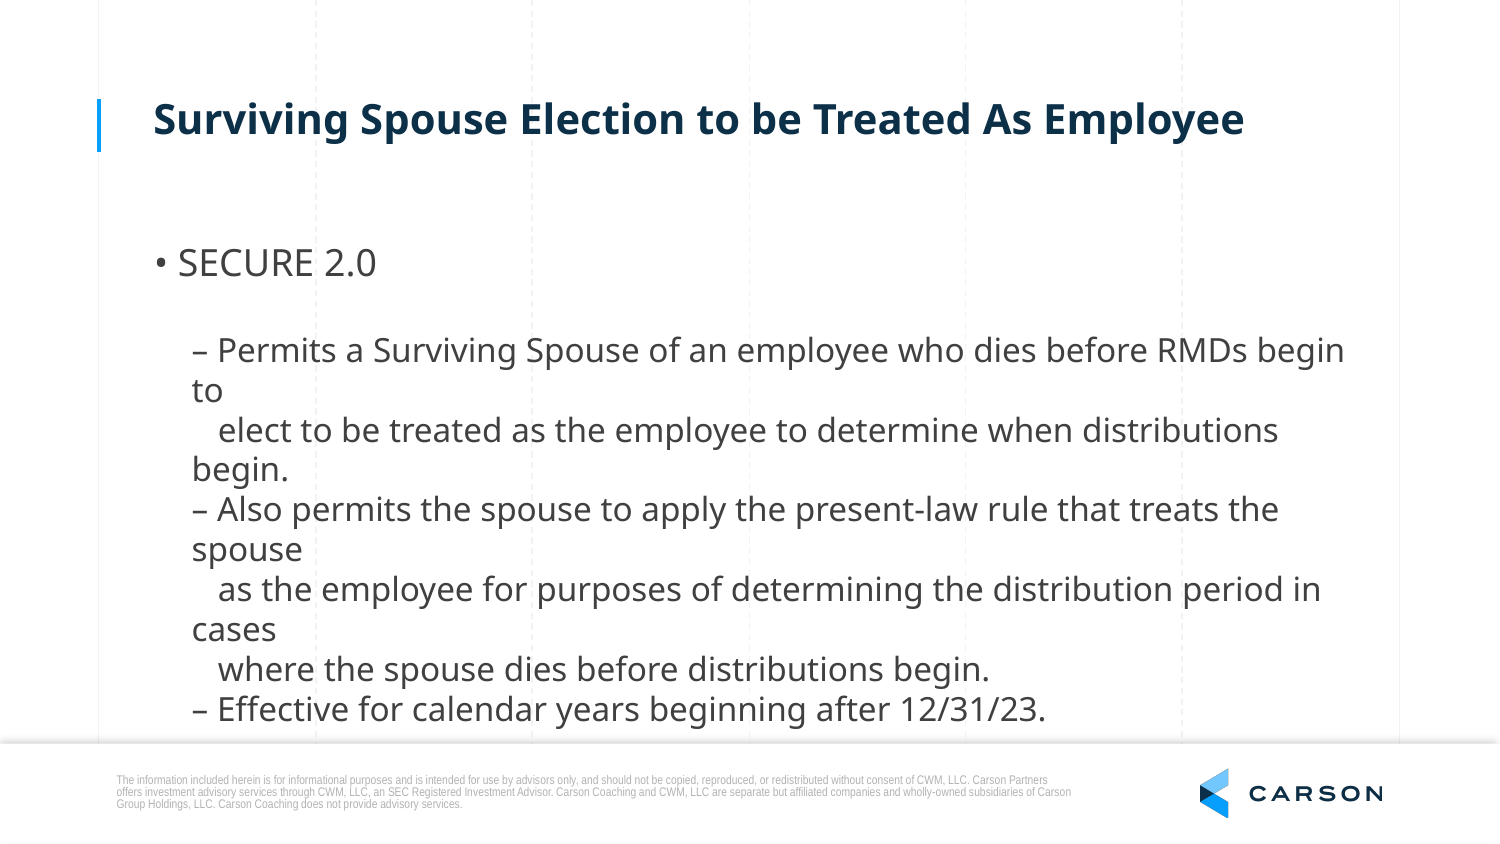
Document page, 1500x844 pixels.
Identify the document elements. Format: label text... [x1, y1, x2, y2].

list Surviving Spouse Election to be Treated As Employee [115, 102, 1382, 156]
list • SECURE 2.0 – Permits a Surviving Spouse of an employee who dies before RMDs begin to elect to be treated as the employee to determine when distributions begin. – Also permits the spouse to apply the present-law rule that treats the spouse as the employee for purposes of determining the distribution period in cases where the spouse dies before distributions begin. – Effective for calendar years beginning after 12/31/23. [116, 238, 1383, 727]
picture [1200, 768, 1382, 818]
